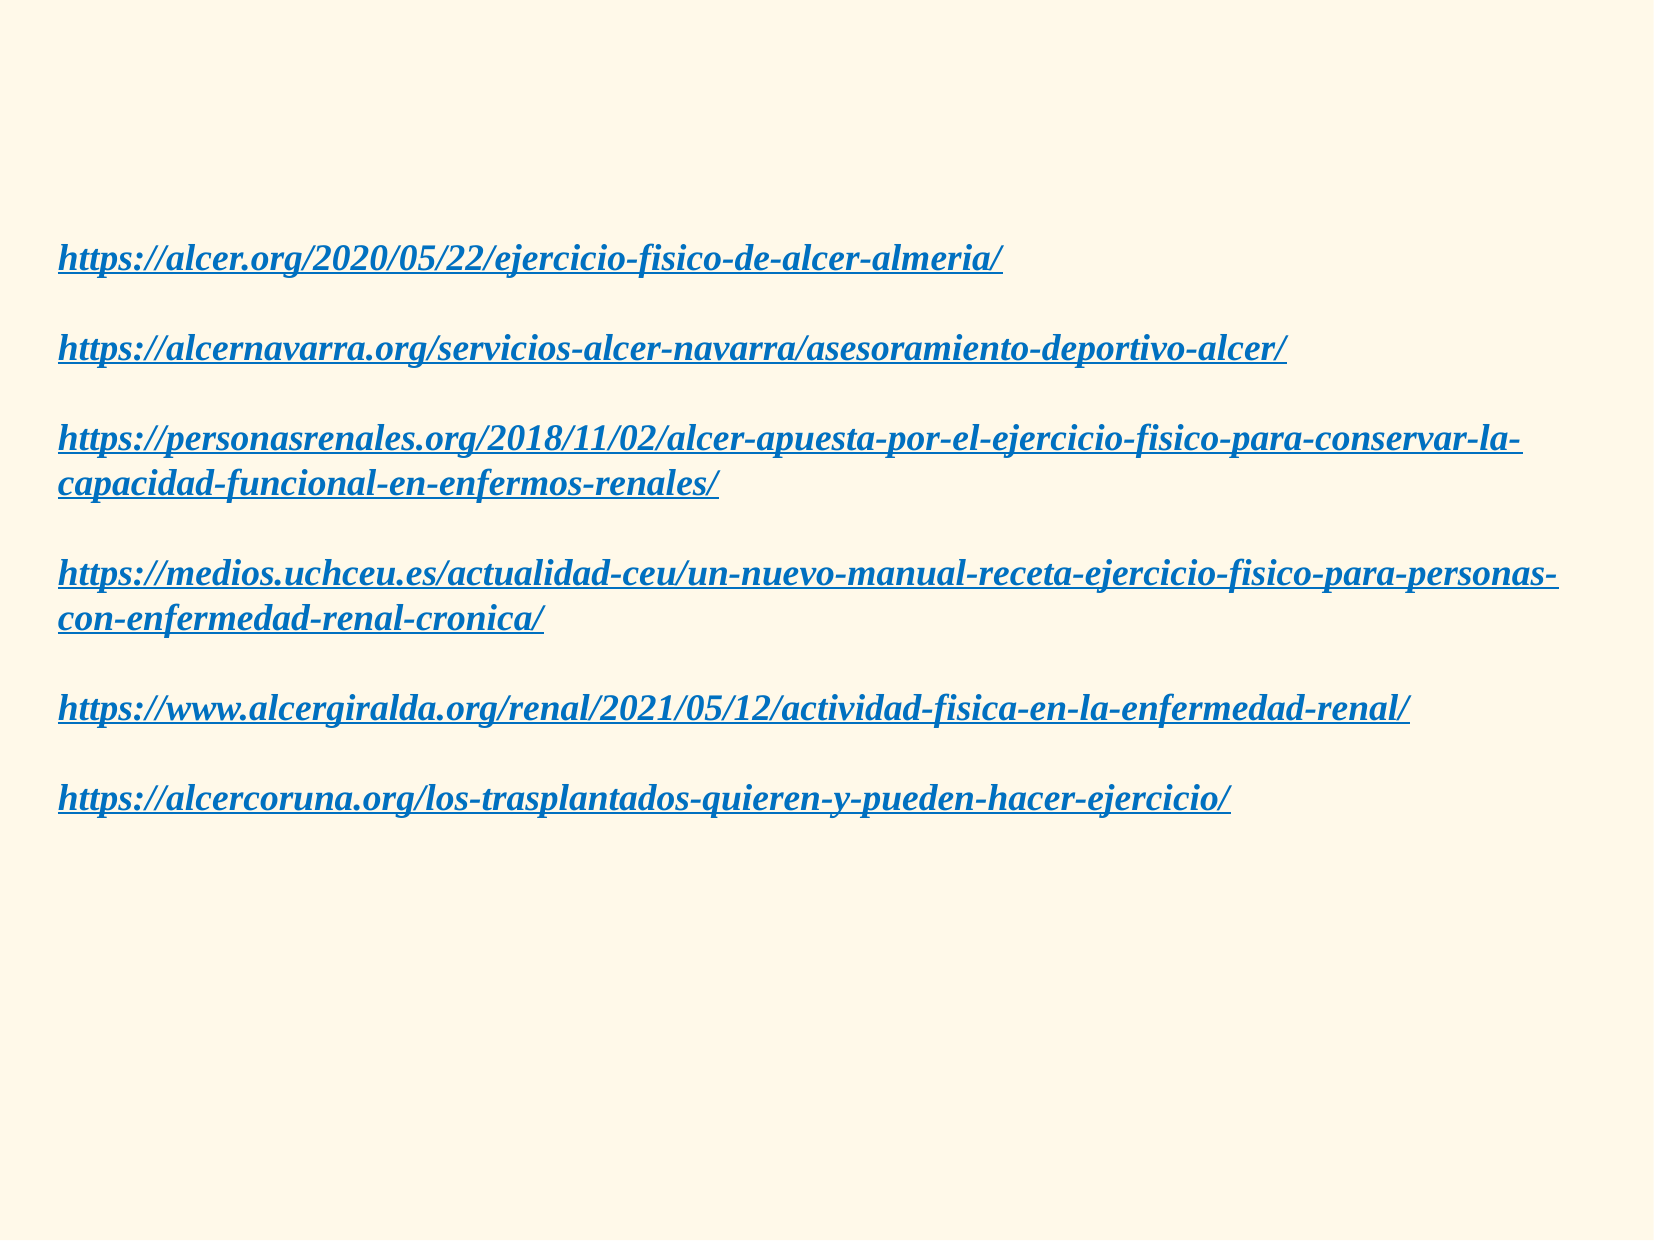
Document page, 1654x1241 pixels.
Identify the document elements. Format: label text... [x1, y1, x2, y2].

text_box https://alcer.org/2020/05/22/ejercicio-fisico-de-alcer-almeria/ https://alcernavarra.org/servicios-alcer-navarra/asesoramiento-deportivo-alcer/ https://personasrenales.org/2018/11/02/alcer-apuesta-por-el-ejercicio-fisico-para-conservar-la-capacidad-funcional-en-enfermos-renales/ https://medios.uchceu.es/actualidad-ceu/un-nuevo-manual-receta-ejercicio-fisico-para-personas-con-enfermedad-renal-cronica/ https://www.alcergiralda.org/renal/2021/05/12/actividad-fisica-en-la-enfermedad-renal/ https://alcercoruna.org/los-trasplantados-quieren-y-pueden-hacer-ejercicio/ [42, 225, 1606, 826]
